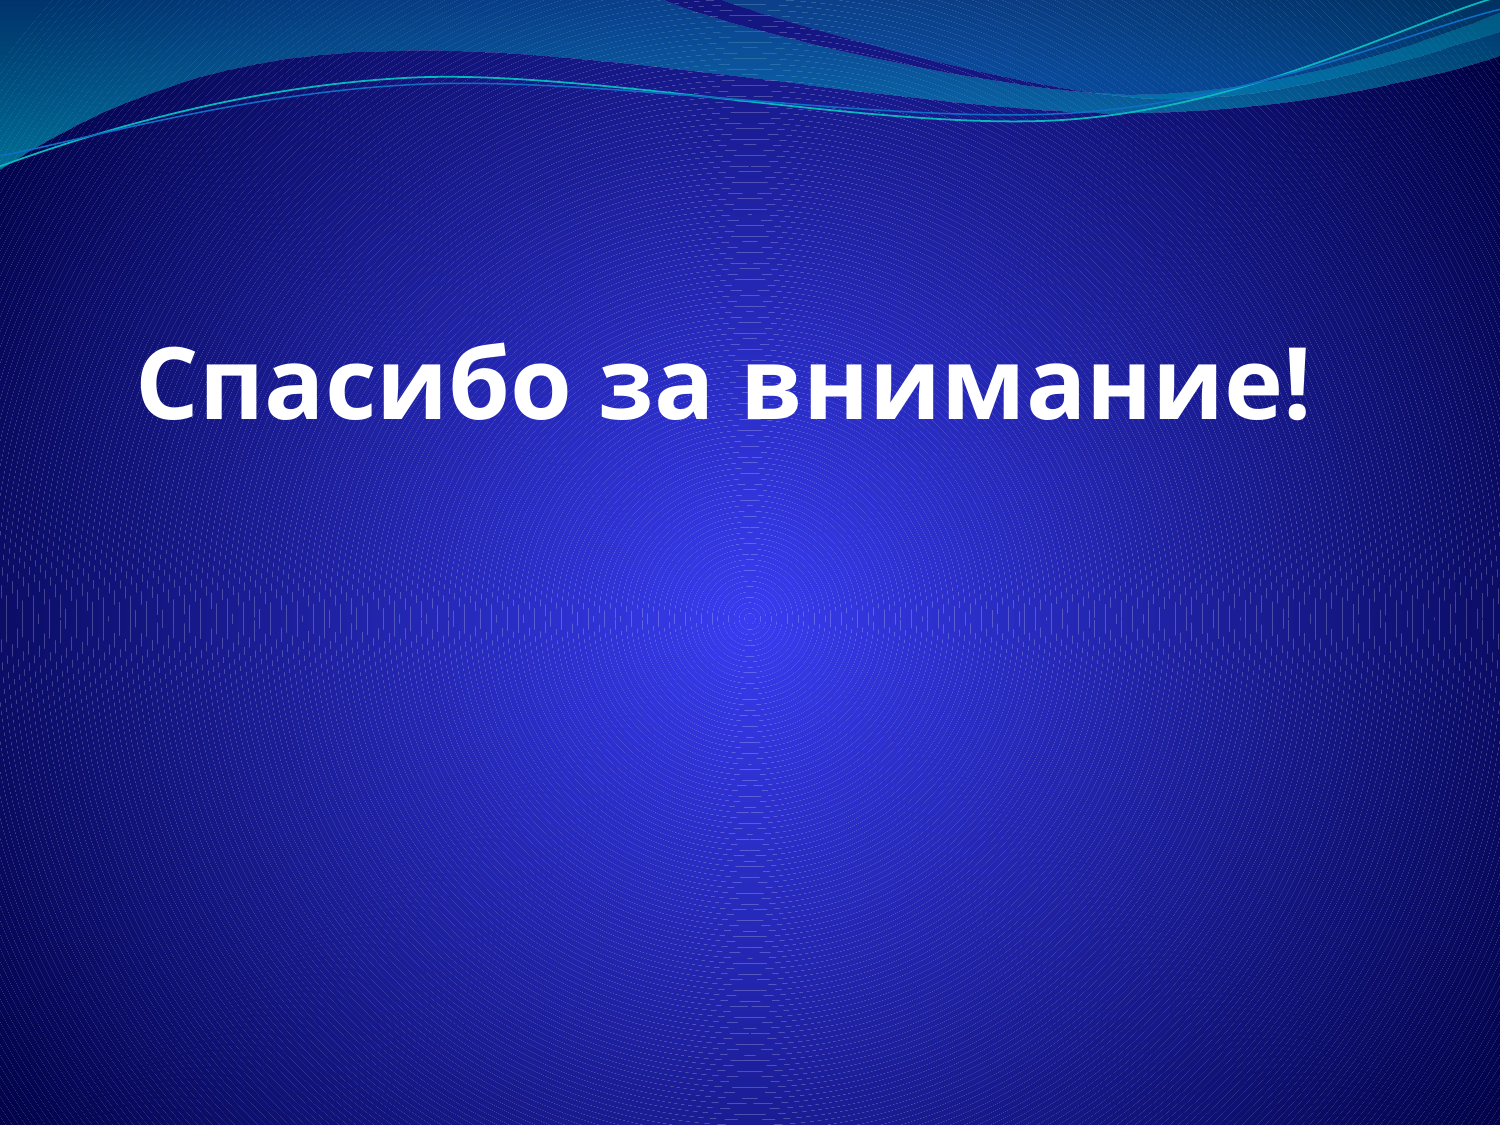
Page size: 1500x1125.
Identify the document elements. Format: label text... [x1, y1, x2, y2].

title Спасибо за внимание! [86, 216, 1362, 440]
